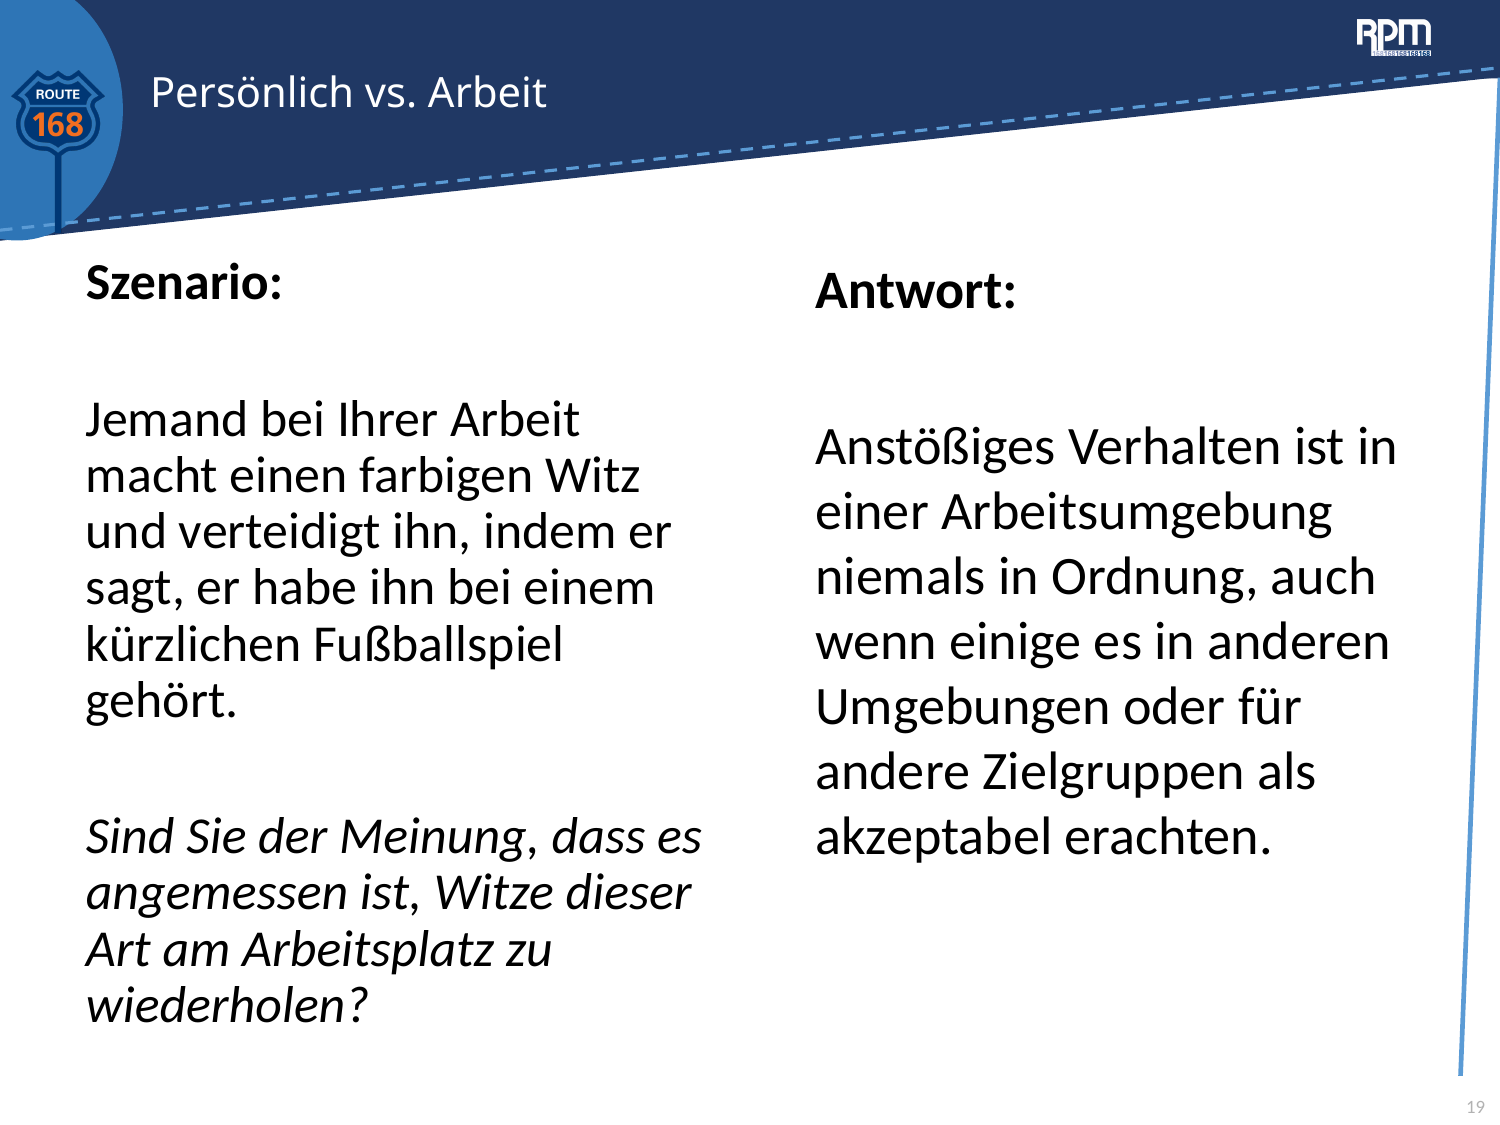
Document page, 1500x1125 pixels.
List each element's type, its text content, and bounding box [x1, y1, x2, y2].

text_box Antwort: Anstößiges Verhalten ist in einer Arbeitsumgebung niemals in Ordnung, auch wenn einige es in anderen Umgebungen oder für andere Zielgruppen als akzeptabel erachten. [800, 247, 1445, 1042]
slide_number 19 [1421, 1075, 1500, 1125]
title Persönlich vs. Arbeit [135, 29, 1343, 160]
picture [11, 70, 105, 233]
text_box Szenario: Jemand bei Ihrer Arbeit macht einen farbigen Witz und verteidigt ihn, indem er sagt, er habe ihn bei einem kürzlichen Fußballspiel gehört. Sind Sie der Meinung, dass es angemessen ist, Witze dieser Art am Arbeitsplatz zu wiederholen? [70, 247, 739, 1042]
picture [1357, 19, 1431, 56]
